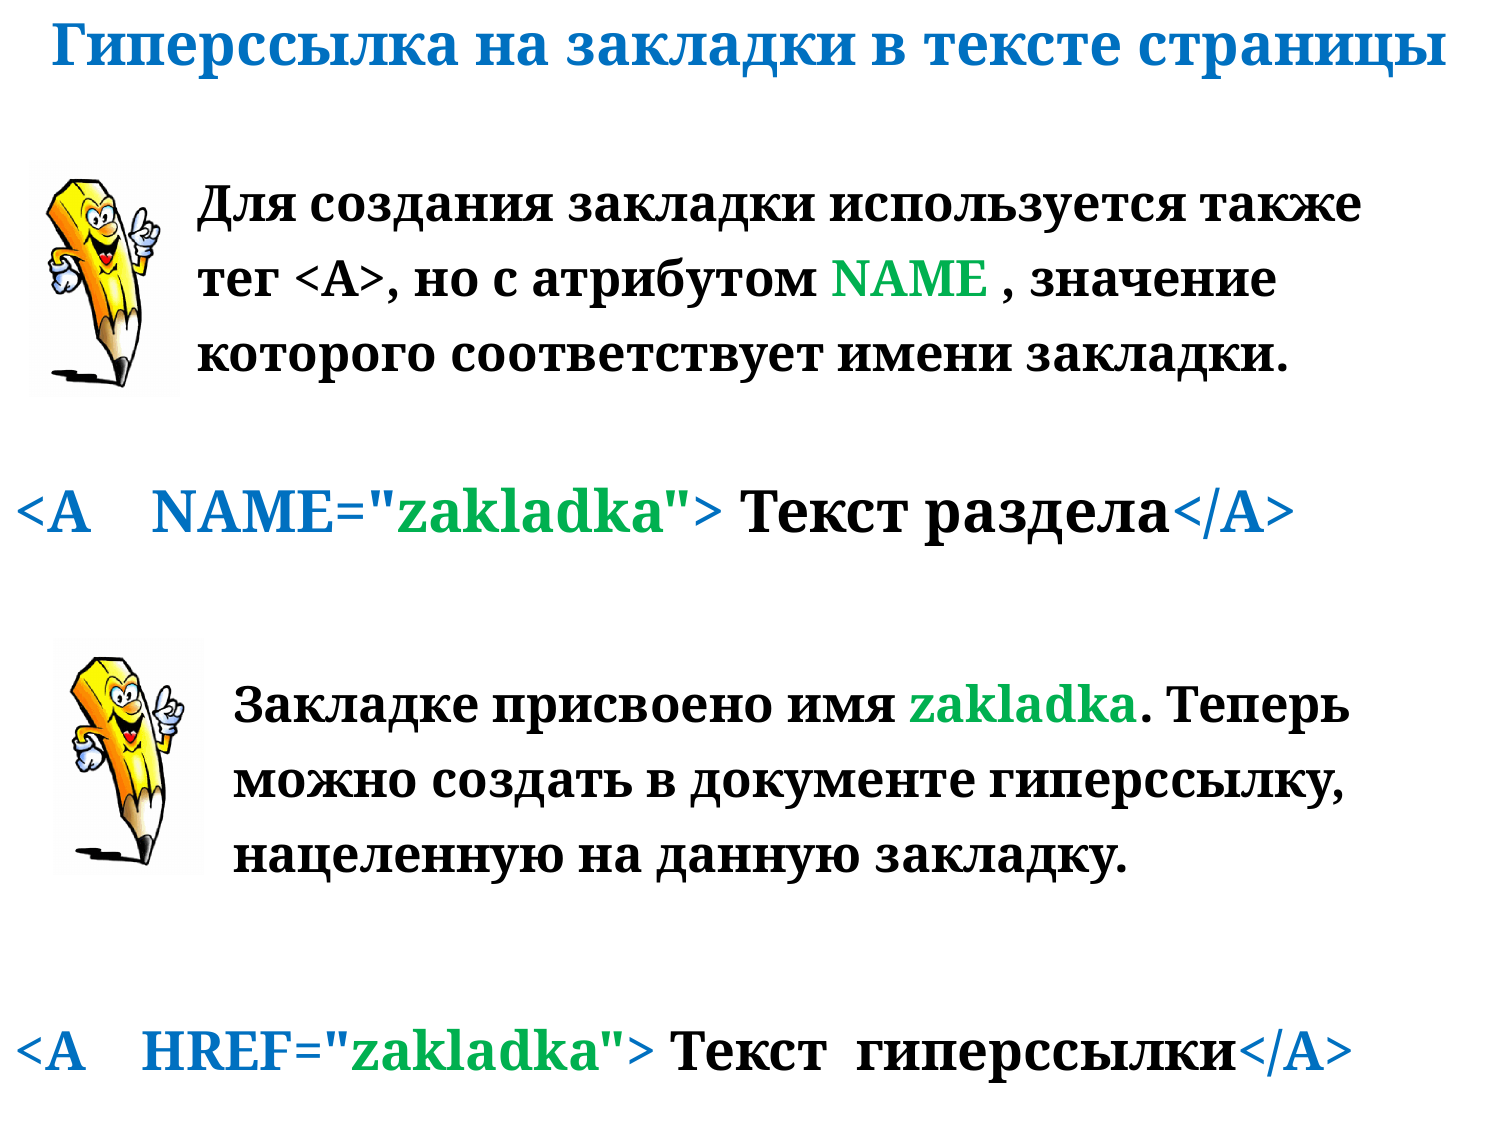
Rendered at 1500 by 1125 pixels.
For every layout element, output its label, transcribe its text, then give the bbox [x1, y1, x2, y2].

picture [29, 160, 180, 398]
picture [52, 638, 204, 875]
text_box <A HREF="zakladka"> Текст гиперссылки</A> [0, 992, 1500, 1089]
text_box Гиперссылка на закладки в тексте страницы [0, 0, 1500, 85]
text_box Закладке присвоено имя zakladka. Теперь можно создать в документе гиперссылку, нацеленную на данную закладку. [218, 650, 1500, 890]
text_box <A NAME="zakladka"> Текст раздела</A> [0, 448, 1500, 551]
text_box Для создания закладки используется также тег <A>, но с атрибутом NAME , значение которого соответствует имени закладки. [183, 148, 1465, 389]
